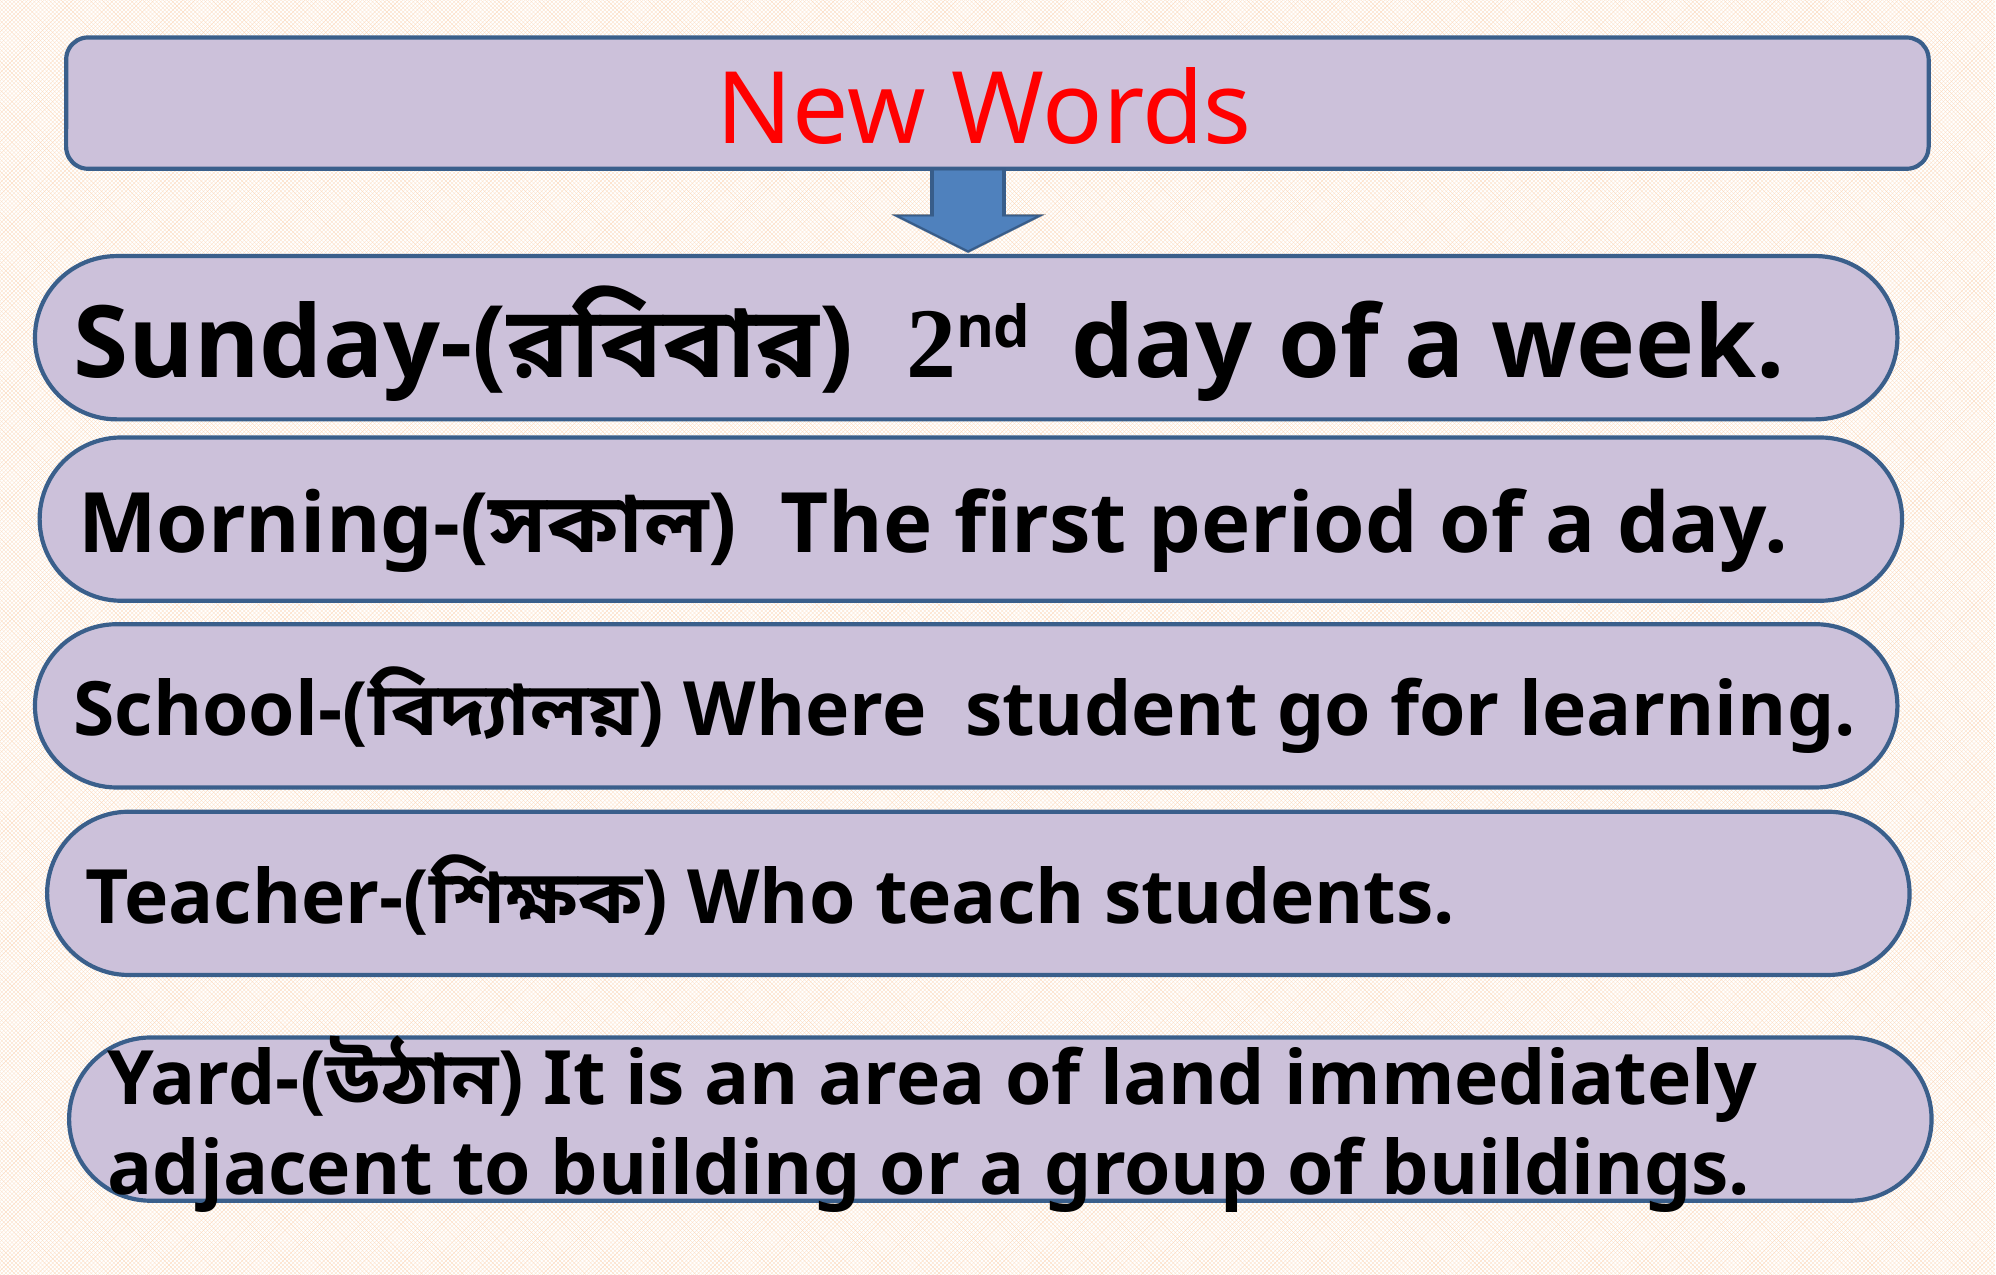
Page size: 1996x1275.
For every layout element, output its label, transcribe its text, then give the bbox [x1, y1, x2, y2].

text_box Yard-(উঠান) It is an area of land immediately adjacent to building or a group of buildings. [66, 1035, 1934, 1203]
text_box School-(বিদ্যালয়) Where student go for learning. [32, 622, 1900, 790]
text_box Teacher-(শিক্ষক) Who teach students. [45, 809, 1912, 978]
text_box Morning-(সকাল) The first period of a day. [37, 435, 1905, 603]
text_box New Words [64, 35, 1931, 171]
picture [891, 168, 1046, 253]
text_box Sunday-(রবিবার) 2nd day of a week. [32, 253, 1900, 422]
